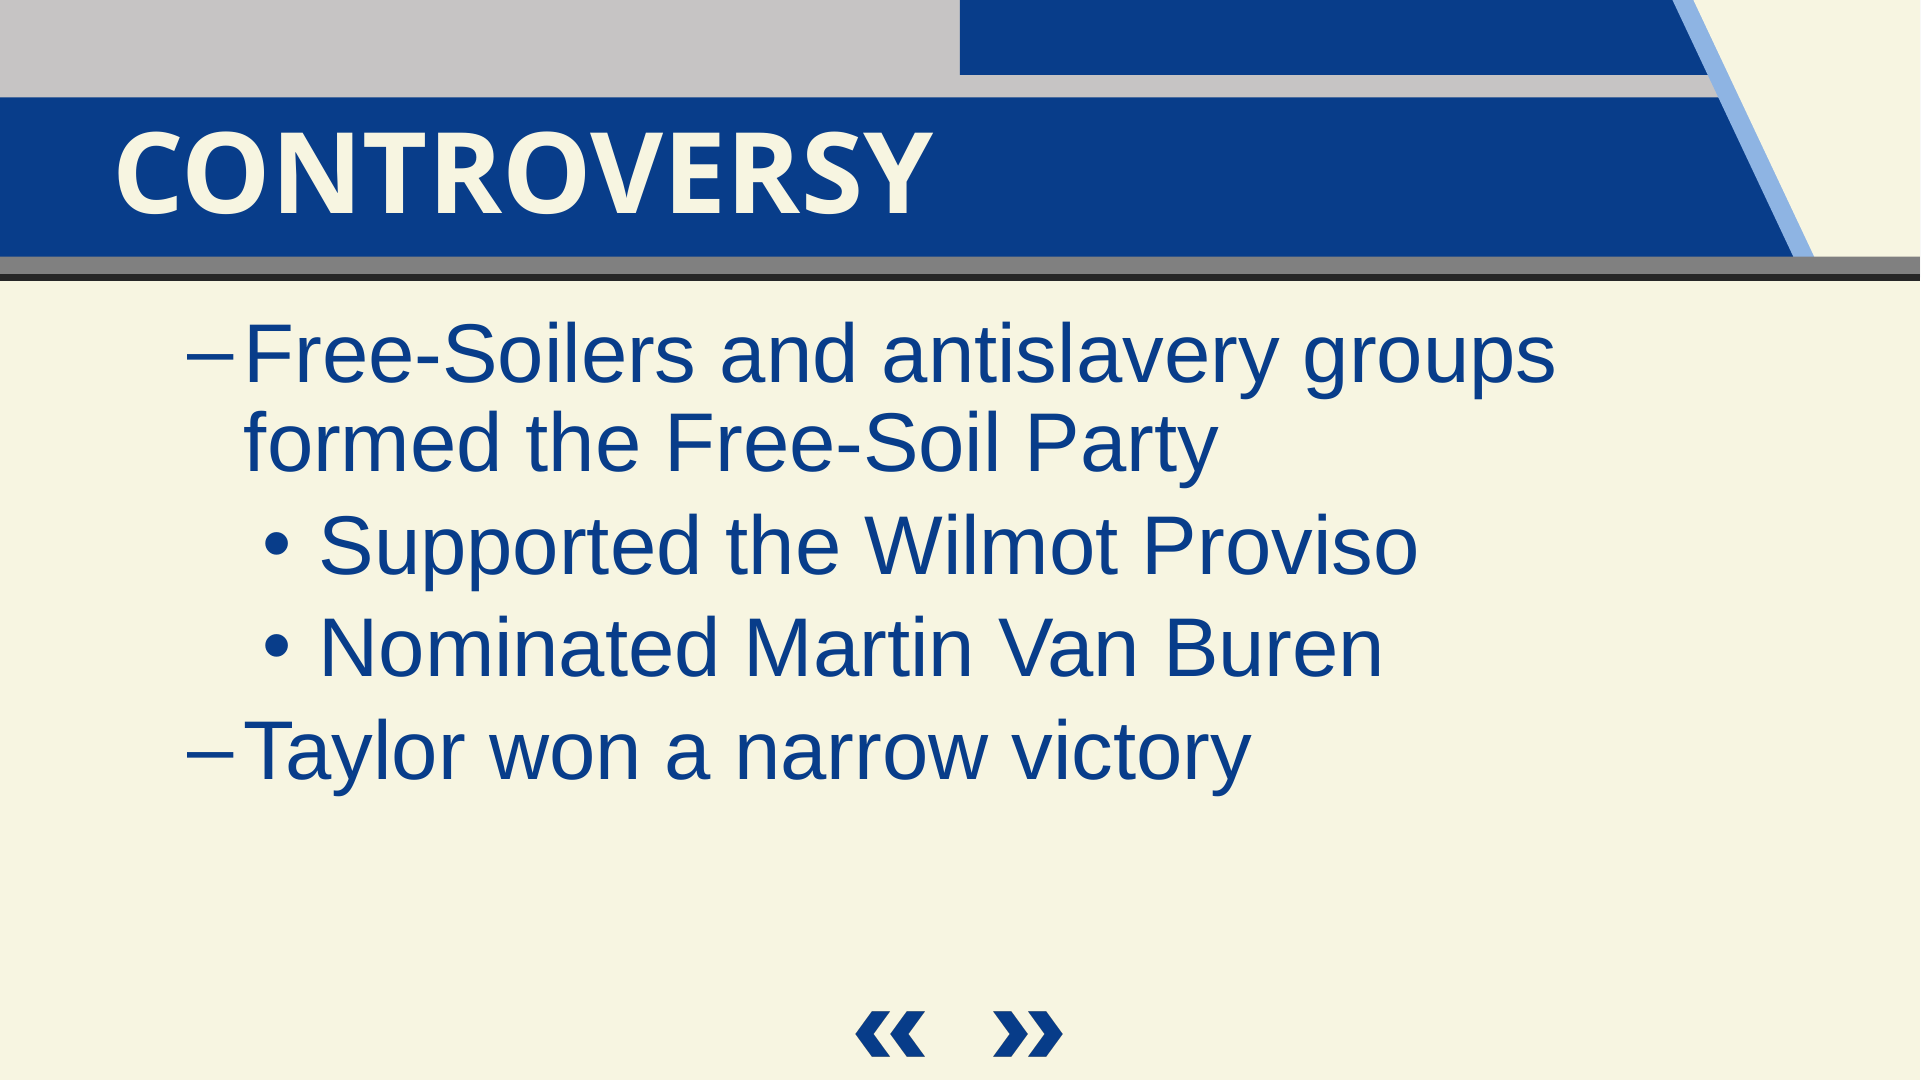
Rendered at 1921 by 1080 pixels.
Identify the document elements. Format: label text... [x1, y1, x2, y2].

list Controversy [97, 97, 1823, 257]
list Free-Soilers and antislavery groups formed the Free-Soil Party Supported the Wilmot Proviso Nominated Martin Van Buren Taylor won a narrow victory [97, 302, 1823, 1078]
